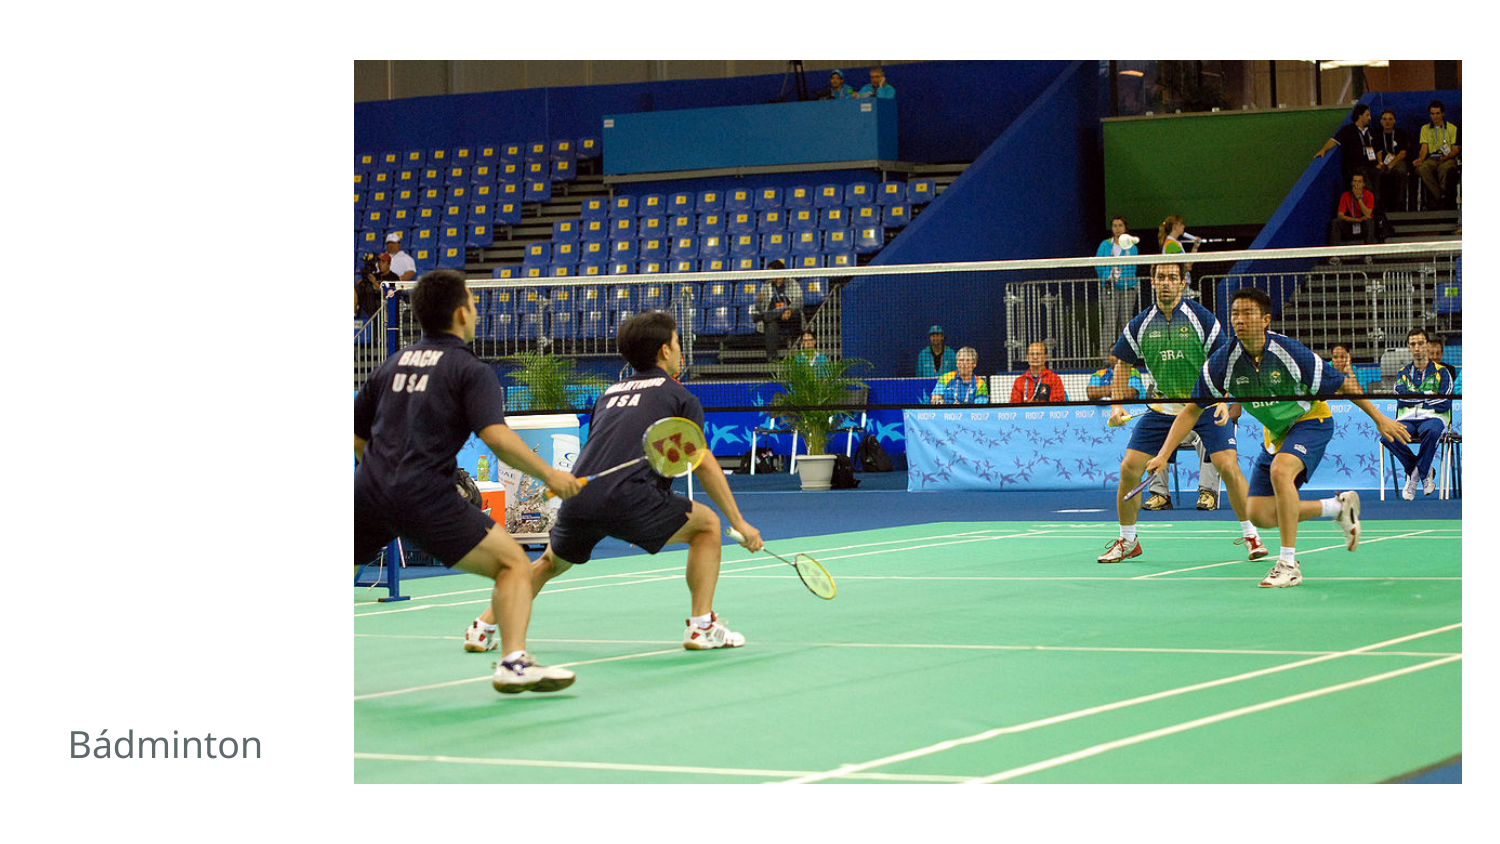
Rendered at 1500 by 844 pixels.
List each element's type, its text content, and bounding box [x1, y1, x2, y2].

picture [353, 59, 1462, 784]
list Bádminton [52, 694, 1037, 793]
